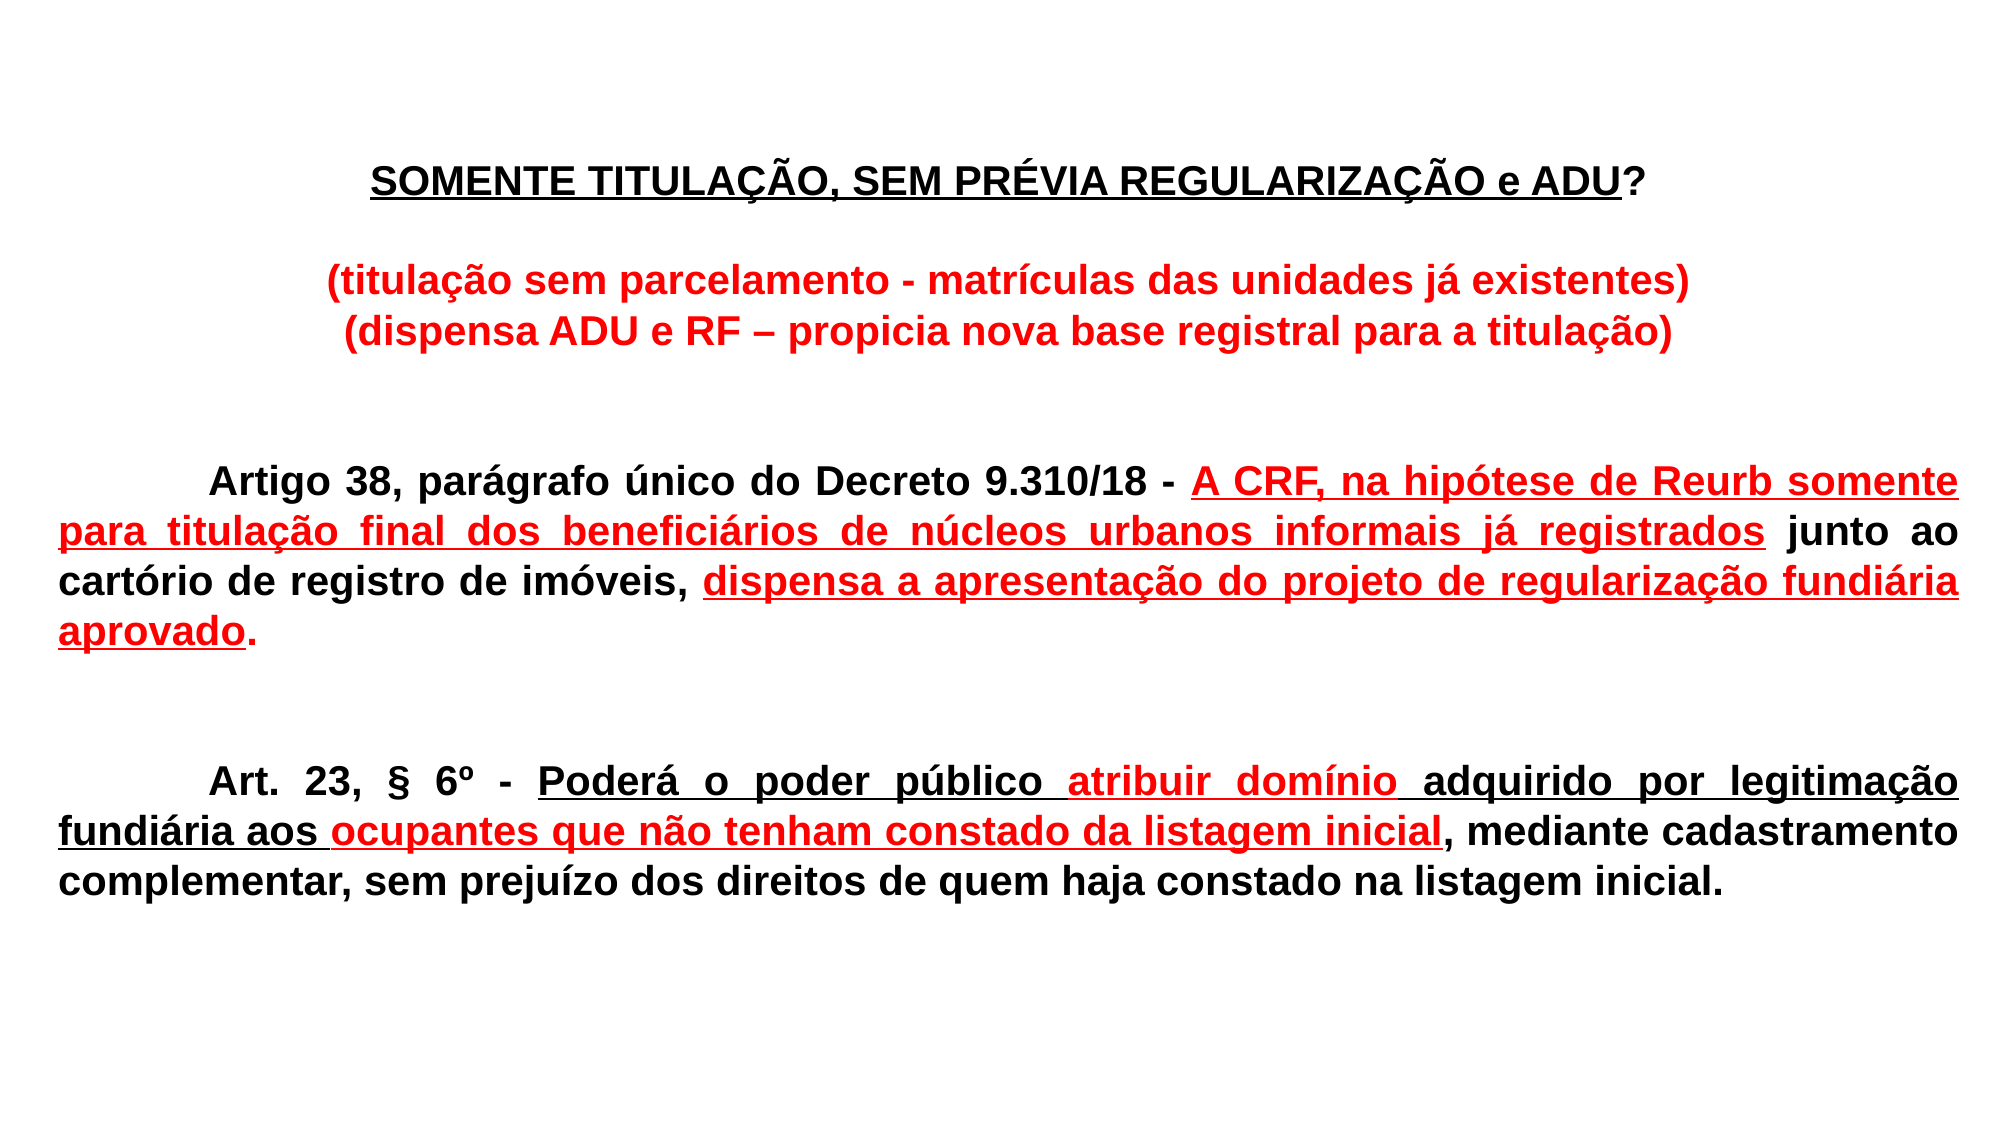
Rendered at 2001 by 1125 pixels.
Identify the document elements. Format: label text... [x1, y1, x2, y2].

text_box SOMENTE TITULAÇÃO, SEM PRÉVIA REGULARIZAÇÃO e ADU? (titulação sem parcelamento - matrículas das unidades já existentes) (dispensa ADU e RF – propicia nova base registral para a titulação) Artigo 38, parágrafo único do Decreto 9.310/18 - A CRF, na hipótese de Reurb somente para titulação final dos beneficiários de núcleos urbanos informais já registrados junto ao cartório de registro de imóveis, dispensa a apresentação do projeto de regularização fundiária aprovado. Art. 23, § 6º - Poderá o poder público atribuir domínio adquirido por legitimação fundiária aos ocupantes que não tenham constado da listagem inicial, mediante cadastramento complementar, sem prejuízo dos direitos de quem haja constado na listagem inicial. [43, 145, 1974, 911]
